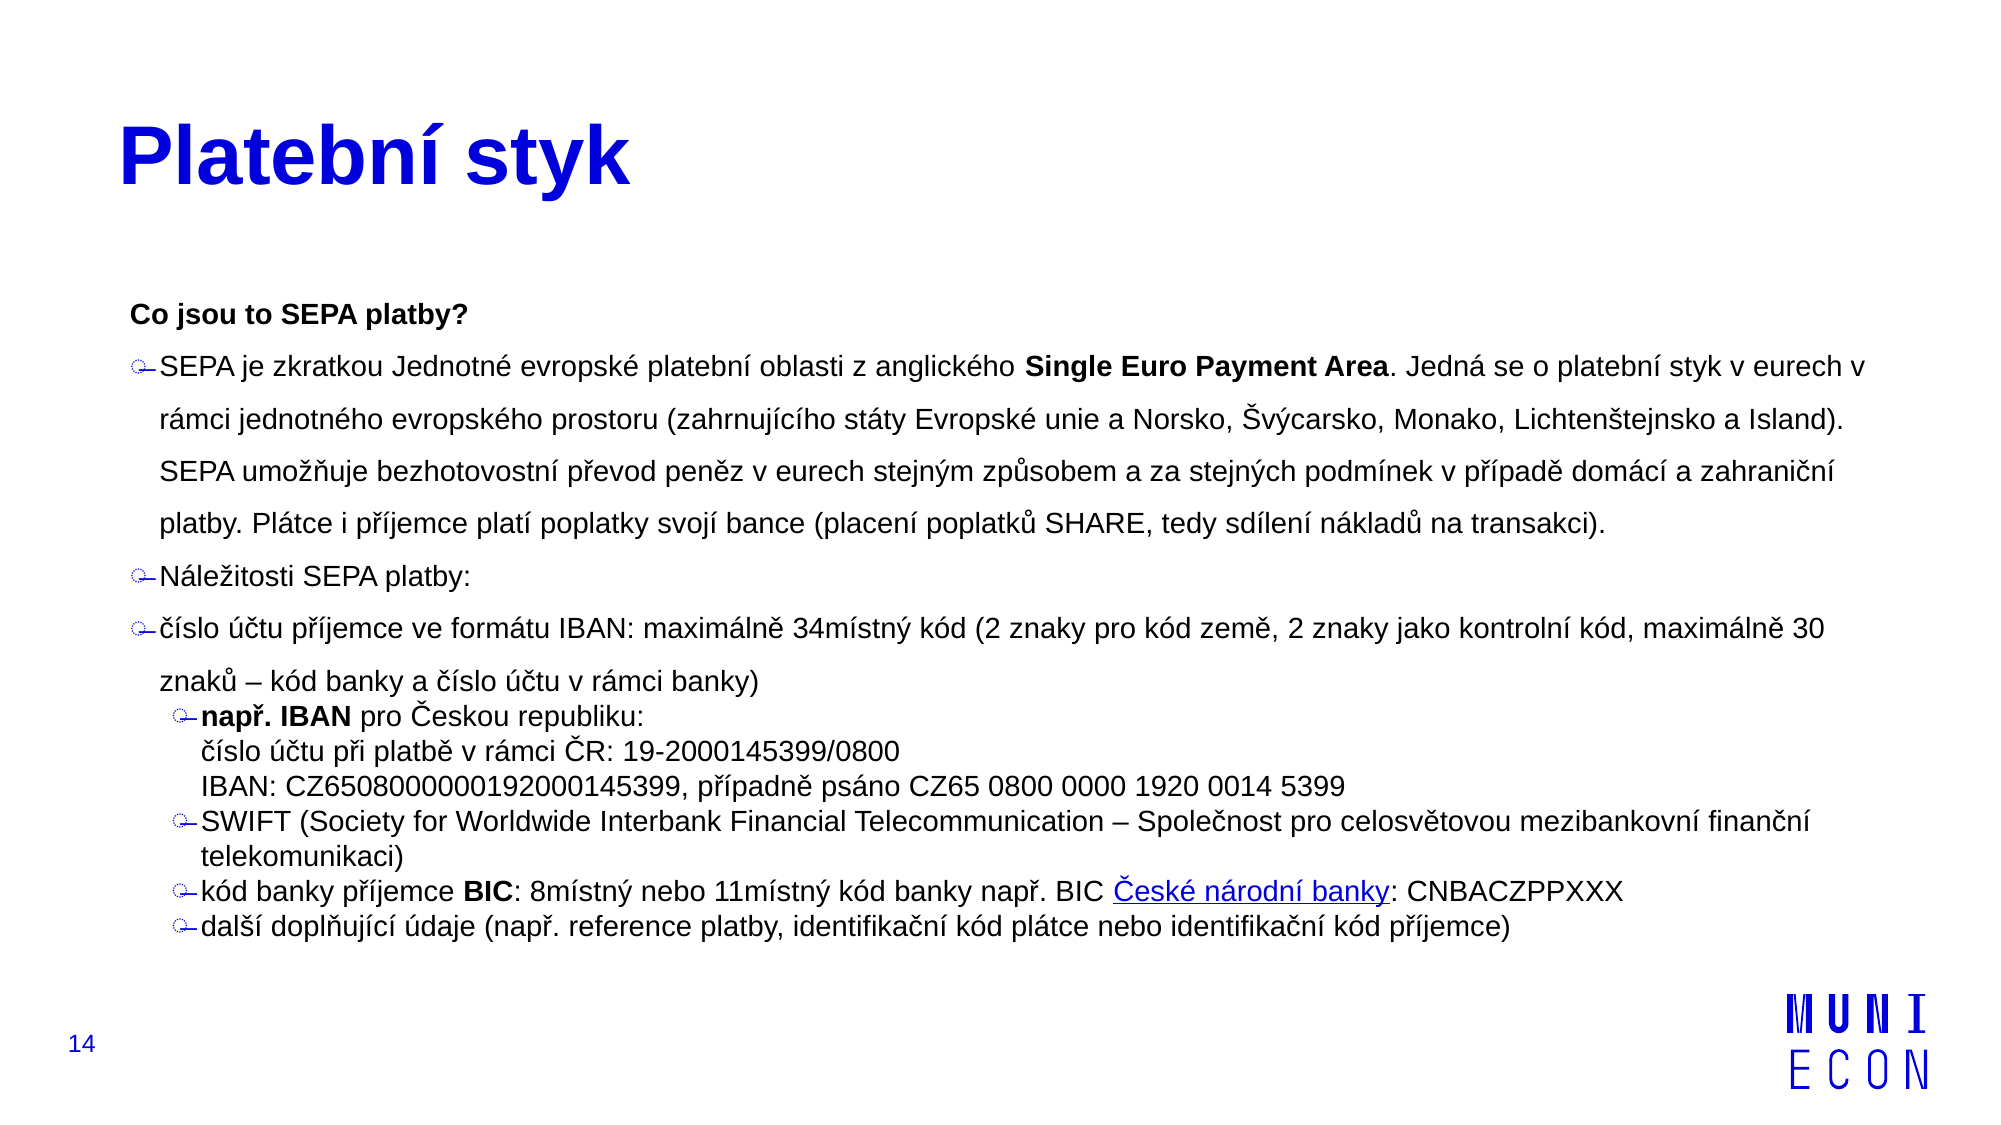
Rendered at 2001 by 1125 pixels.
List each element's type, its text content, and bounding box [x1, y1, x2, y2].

title Platební styk [118, 118, 1883, 193]
slide_number 14 [67, 1021, 110, 1063]
list Co jsou to SEPA platby? SEPA je zkratkou Jednotné evropské platební oblasti z anglického Single Euro Payment Area. Jedná se o platební styk v eurech v rámci jednotného evropského prostoru (zahrnujícího státy Evropské unie a Norsko, Švýcarsko, Monako, Lichtenštejnsko a Island). SEPA umožňuje bezhotovostní převod peněz v eurech stejným způsobem a za stejných podmínek v případě domácí a zahraniční platby. Plátce i příjemce platí poplatky svojí bance (placení poplatků SHARE, tedy sdílení nákladů na transakci). Náležitosti SEPA platby: číslo účtu příjemce ve formátu IBAN: maximálně 34místný kód (2 znaky pro kód země, 2 znaky jako kontrolní kód, maximálně 30 znaků – kód banky a číslo účtu v rámci banky) např. IBAN pro Českou republiku: číslo účtu při platbě v rámci ČR: 19-2000145399/0800 IBAN: CZ6508000000192000145399, případně psáno CZ65 0800 0000 1920 0014 5399 SWIFT (Society for Worldwide Interbank Financial Telecommunication – Společnost pro celosvětovou mezibankovní finanční telekomunikaci) kód banky příjemce BIC: 8místný nebo 11místný kód banky např. BIC České národní banky: CNBACZPPXXX další doplňující údaje (např. reference platby, identifikační kód plátce nebo identifikační kód příjemce) [118, 277, 1883, 957]
